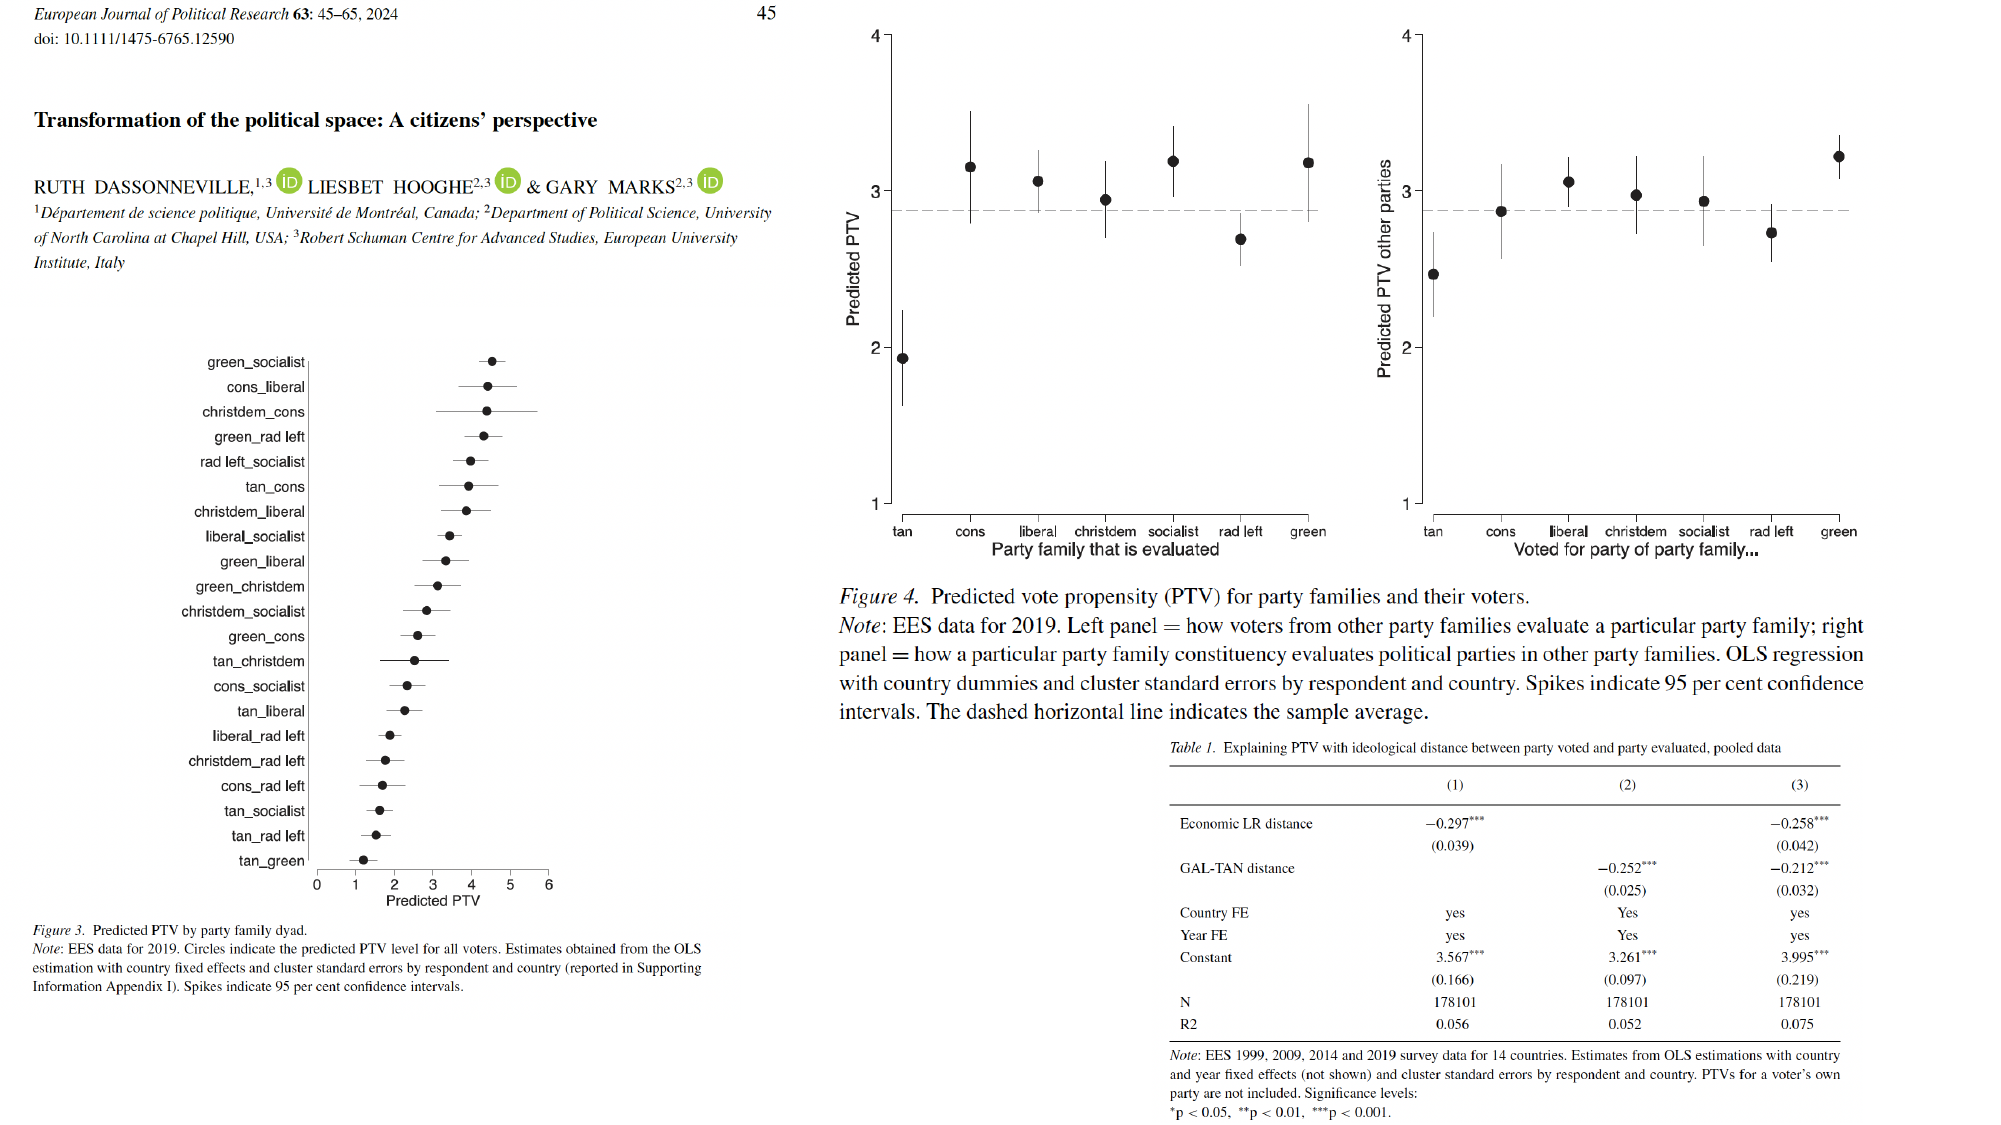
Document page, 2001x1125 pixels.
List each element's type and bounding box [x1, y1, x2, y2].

picture [0, 337, 741, 1020]
list [0, 0, 794, 307]
picture [794, 0, 1905, 1123]
